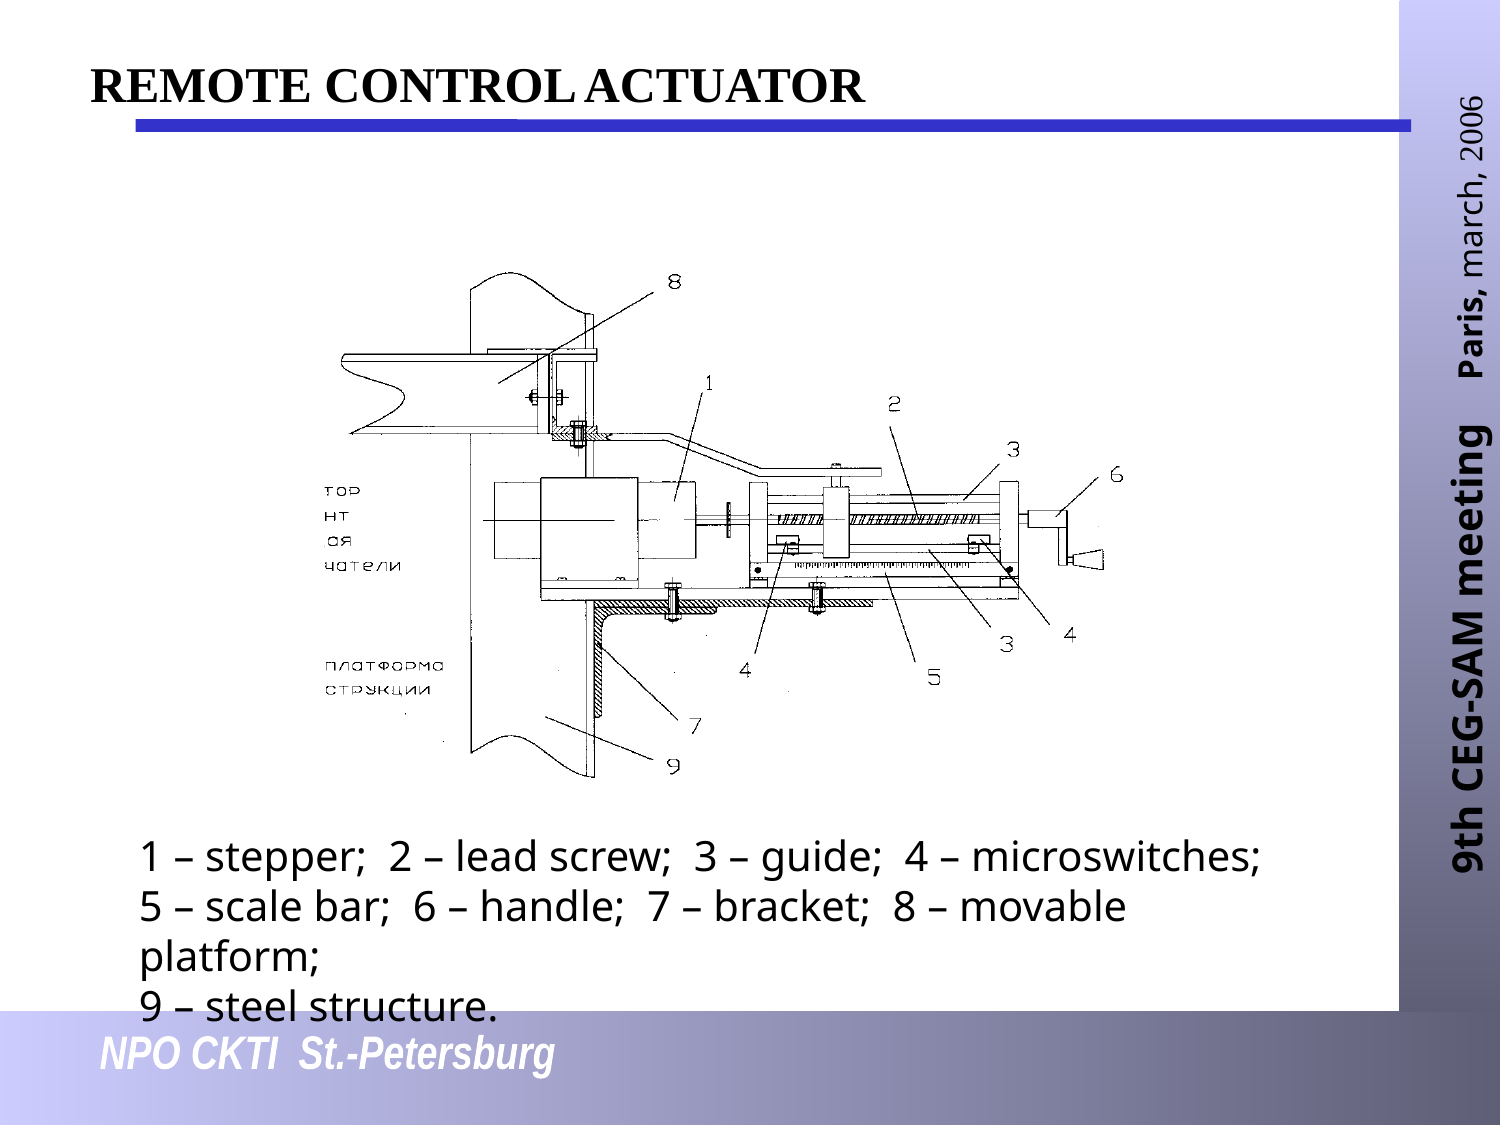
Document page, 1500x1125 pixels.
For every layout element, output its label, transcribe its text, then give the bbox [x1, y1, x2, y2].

text_box 1 – stepper; 2 – lead screw; 3 – guide; 4 – microswitches; 5 – scale bar; 6 – handle; 7 – bracket; 8 – movable platform; 9 – steel structure. [123, 822, 1326, 1094]
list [324, 243, 1124, 792]
title REMOTE CONTROL ACTUATOR [75, 45, 1425, 233]
